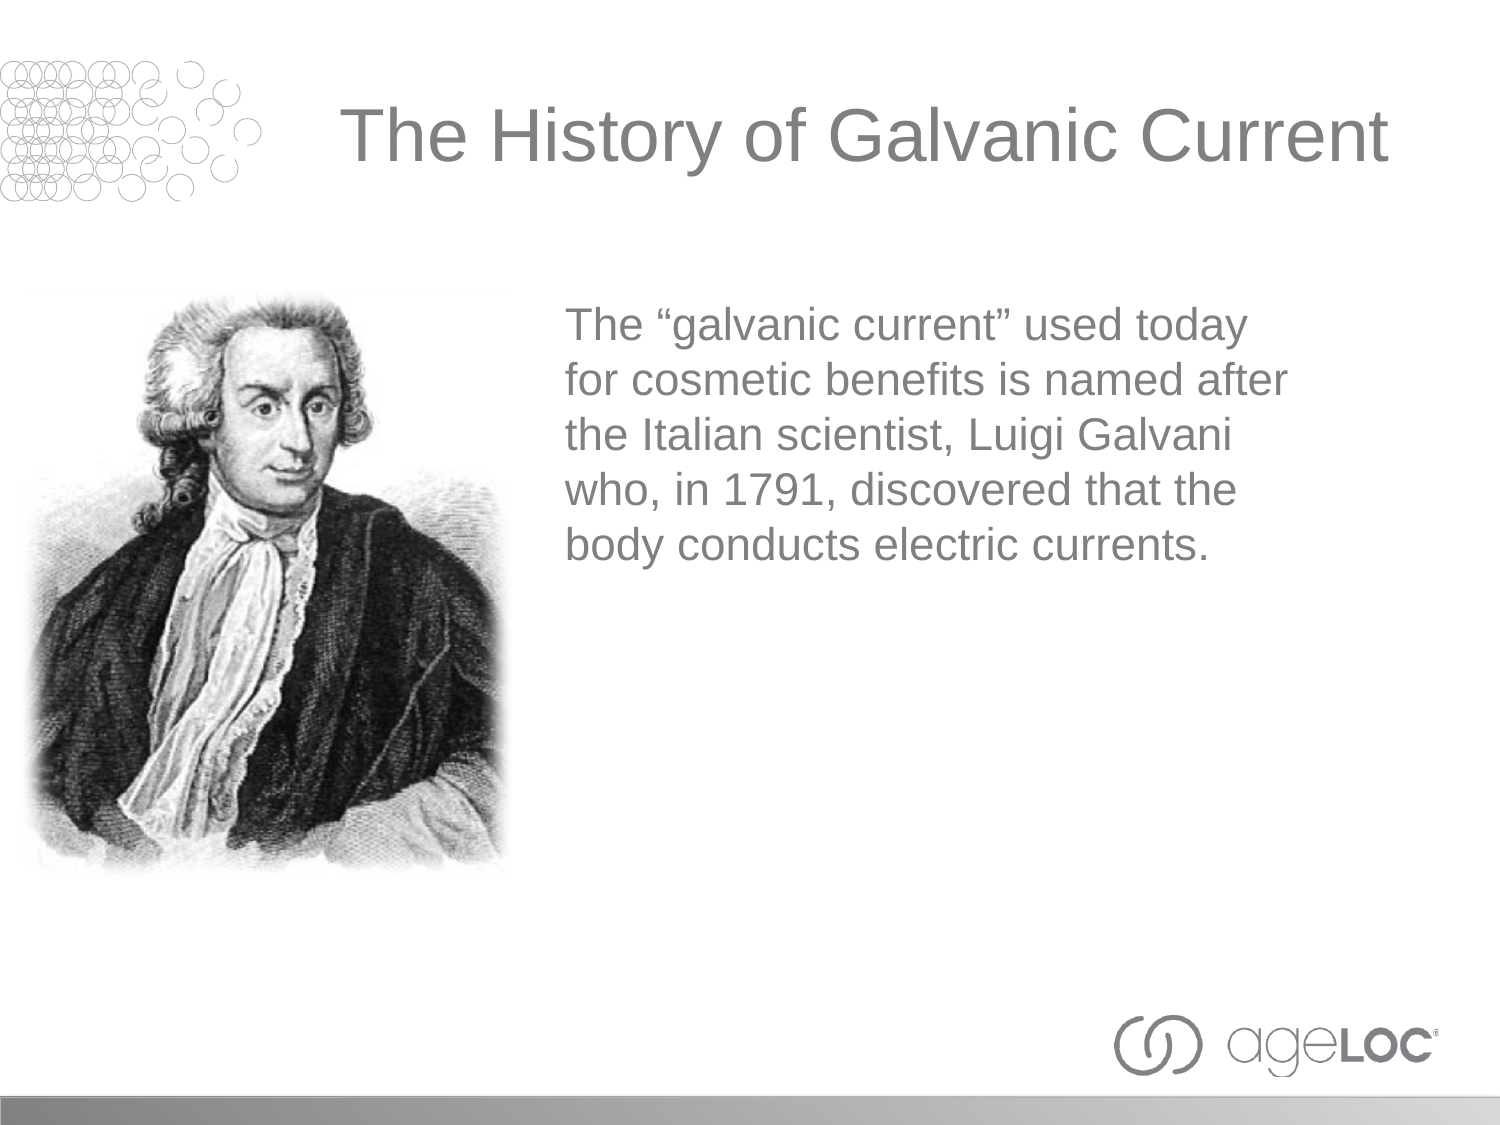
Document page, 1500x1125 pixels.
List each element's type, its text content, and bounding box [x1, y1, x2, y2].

text_box The History of Galvanic Current [324, 62, 1425, 200]
picture [19, 287, 513, 880]
list The “galvanic current” used today for cosmetic benefits is named after the Italian scientist, Luigi Galvani who, in 1791, discovered that the body conducts electric currents. [549, 287, 1313, 659]
